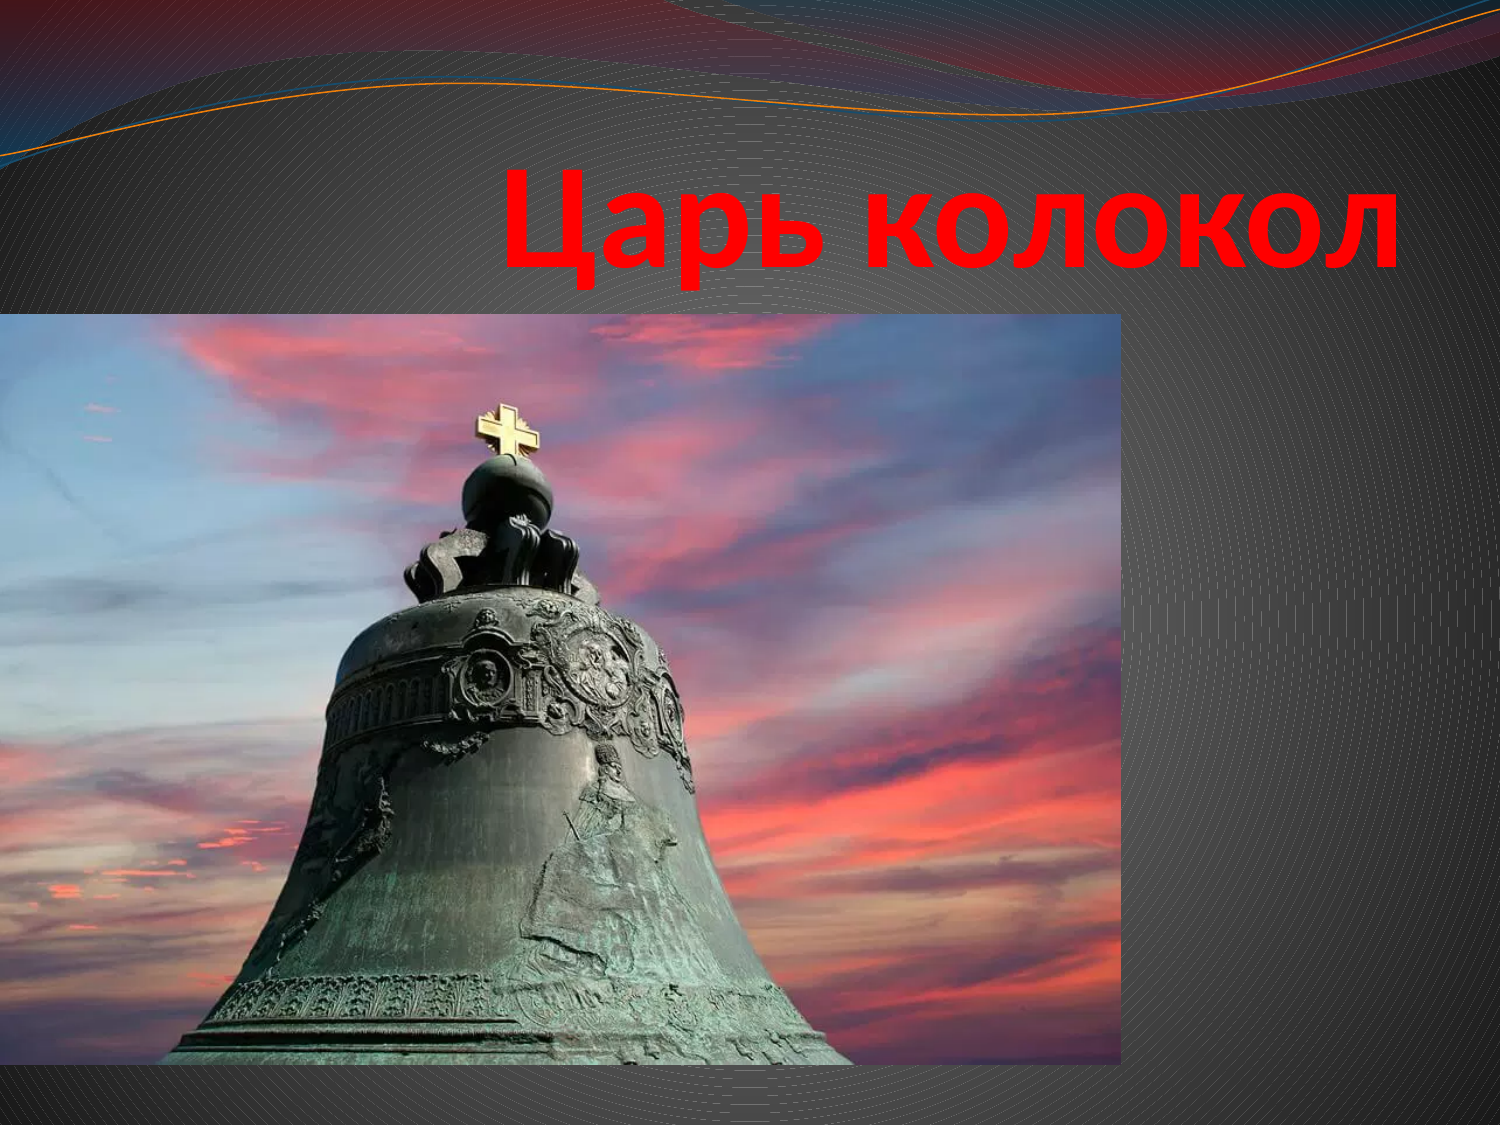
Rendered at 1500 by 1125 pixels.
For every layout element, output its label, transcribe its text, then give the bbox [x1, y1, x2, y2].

picture [0, 314, 1121, 1066]
title Царь колокол [499, 160, 1408, 298]
